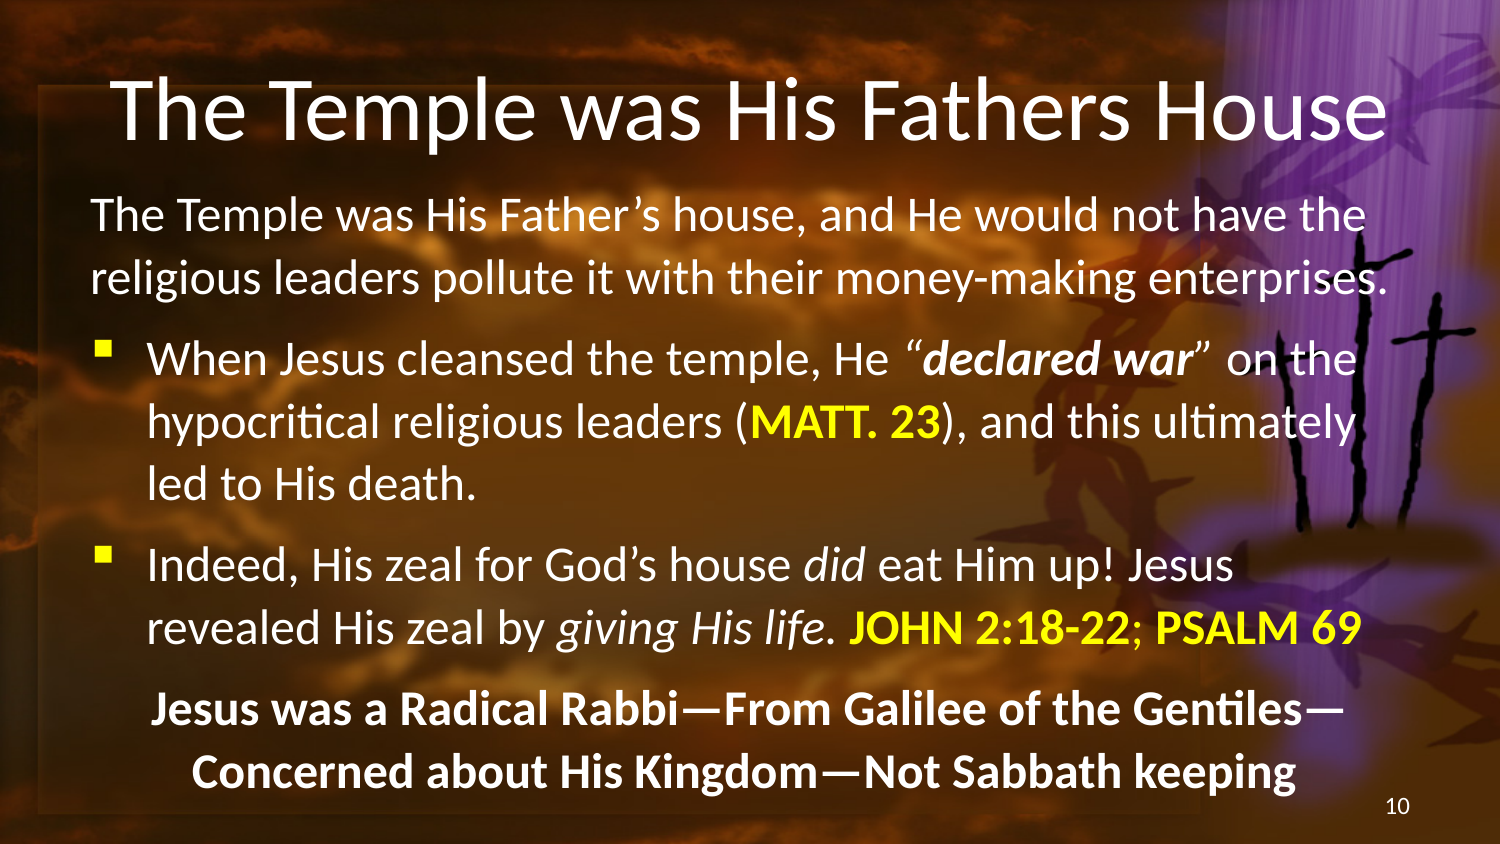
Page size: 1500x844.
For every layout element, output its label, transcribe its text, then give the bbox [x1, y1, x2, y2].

slide_number 10 [1074, 782, 1425, 828]
list The Temple was His Father’s house, and He would not have the religious leaders pollute it with their money-making enterprises. When Jesus cleansed the temple, He “declared war” on the hypocritical religious leaders (MATT. 23), and this ultimately led to His death. Indeed, His zeal for God’s house did eat Him up! Jesus revealed His zeal by giving His life. JOHN 2:18-22; PSALM 69 Jesus was a Radical Rabbi—From Galilee of the Gentiles—Concerned about His Kingdom—Not Sabbath keeping [74, 171, 1426, 754]
picture [0, 0, 1500, 844]
title The Temple was His Fathers House [74, 33, 1426, 171]
